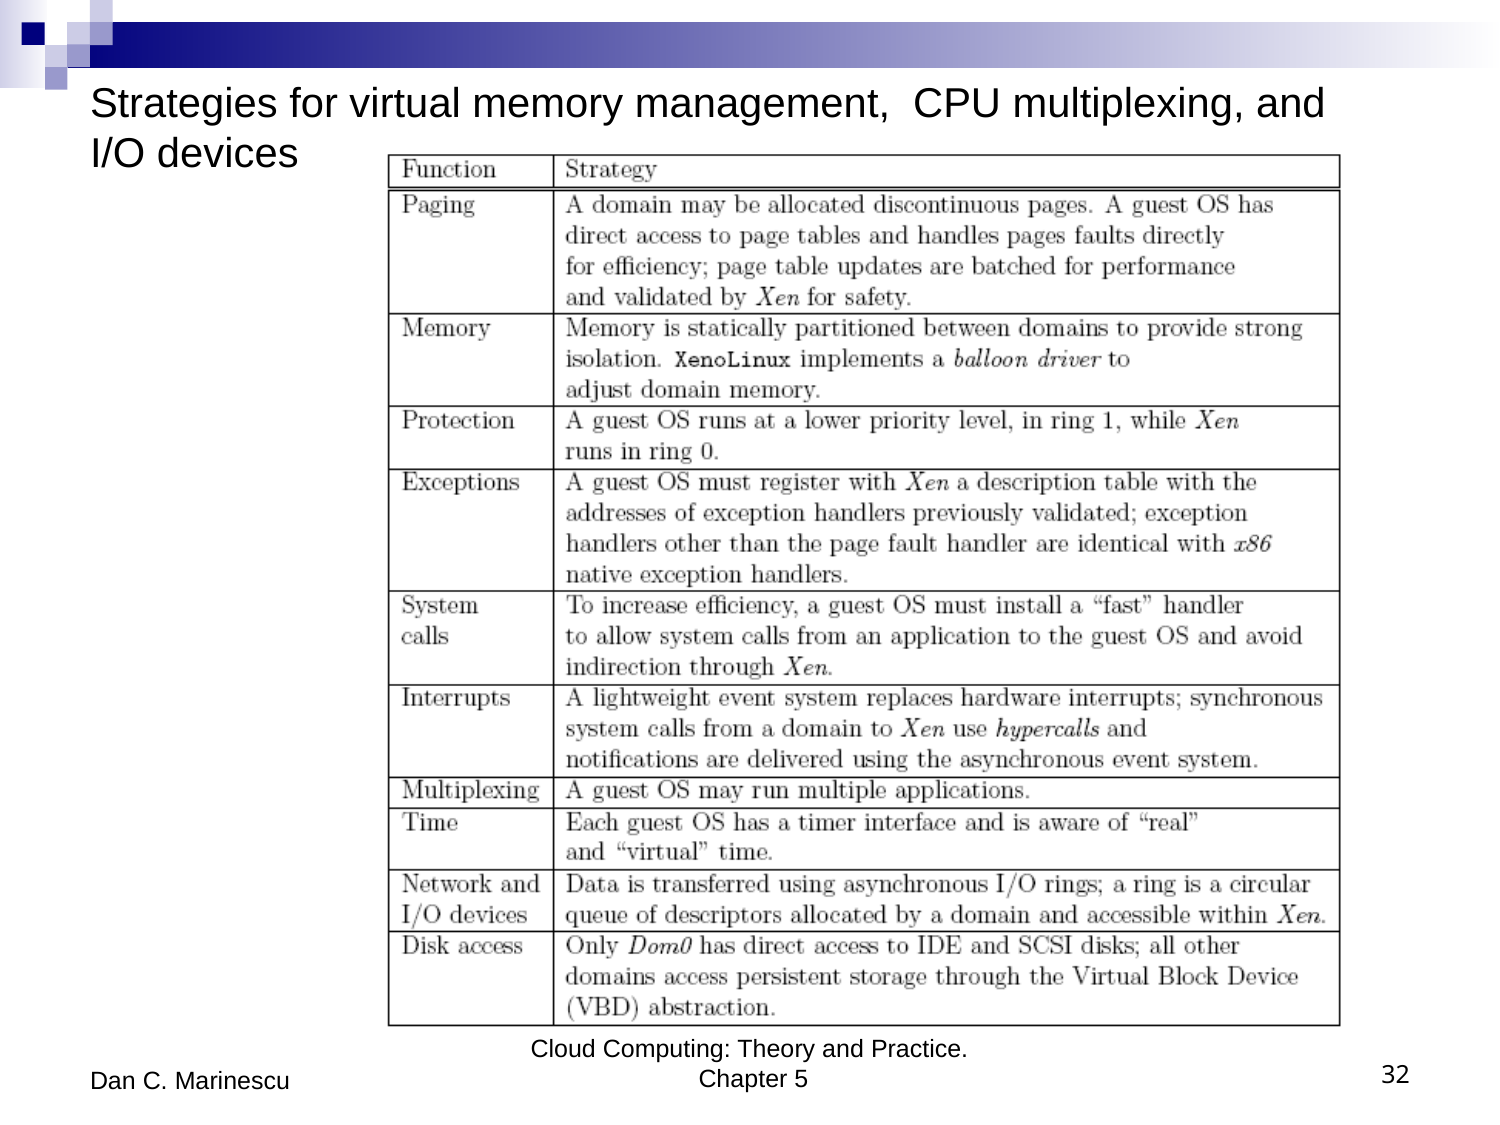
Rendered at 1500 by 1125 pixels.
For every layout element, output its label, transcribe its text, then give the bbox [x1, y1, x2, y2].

title Strategies for virtual memory management, CPU multiplexing, and I/O devices [74, 85, 1426, 207]
slide_number 32 [1074, 1024, 1426, 1101]
picture [382, 152, 1351, 1028]
footer Cloud Computing: Theory and Practice. Chapter 5 [512, 1036, 988, 1101]
slide_number Dan C. Marinescu [74, 1024, 426, 1103]
